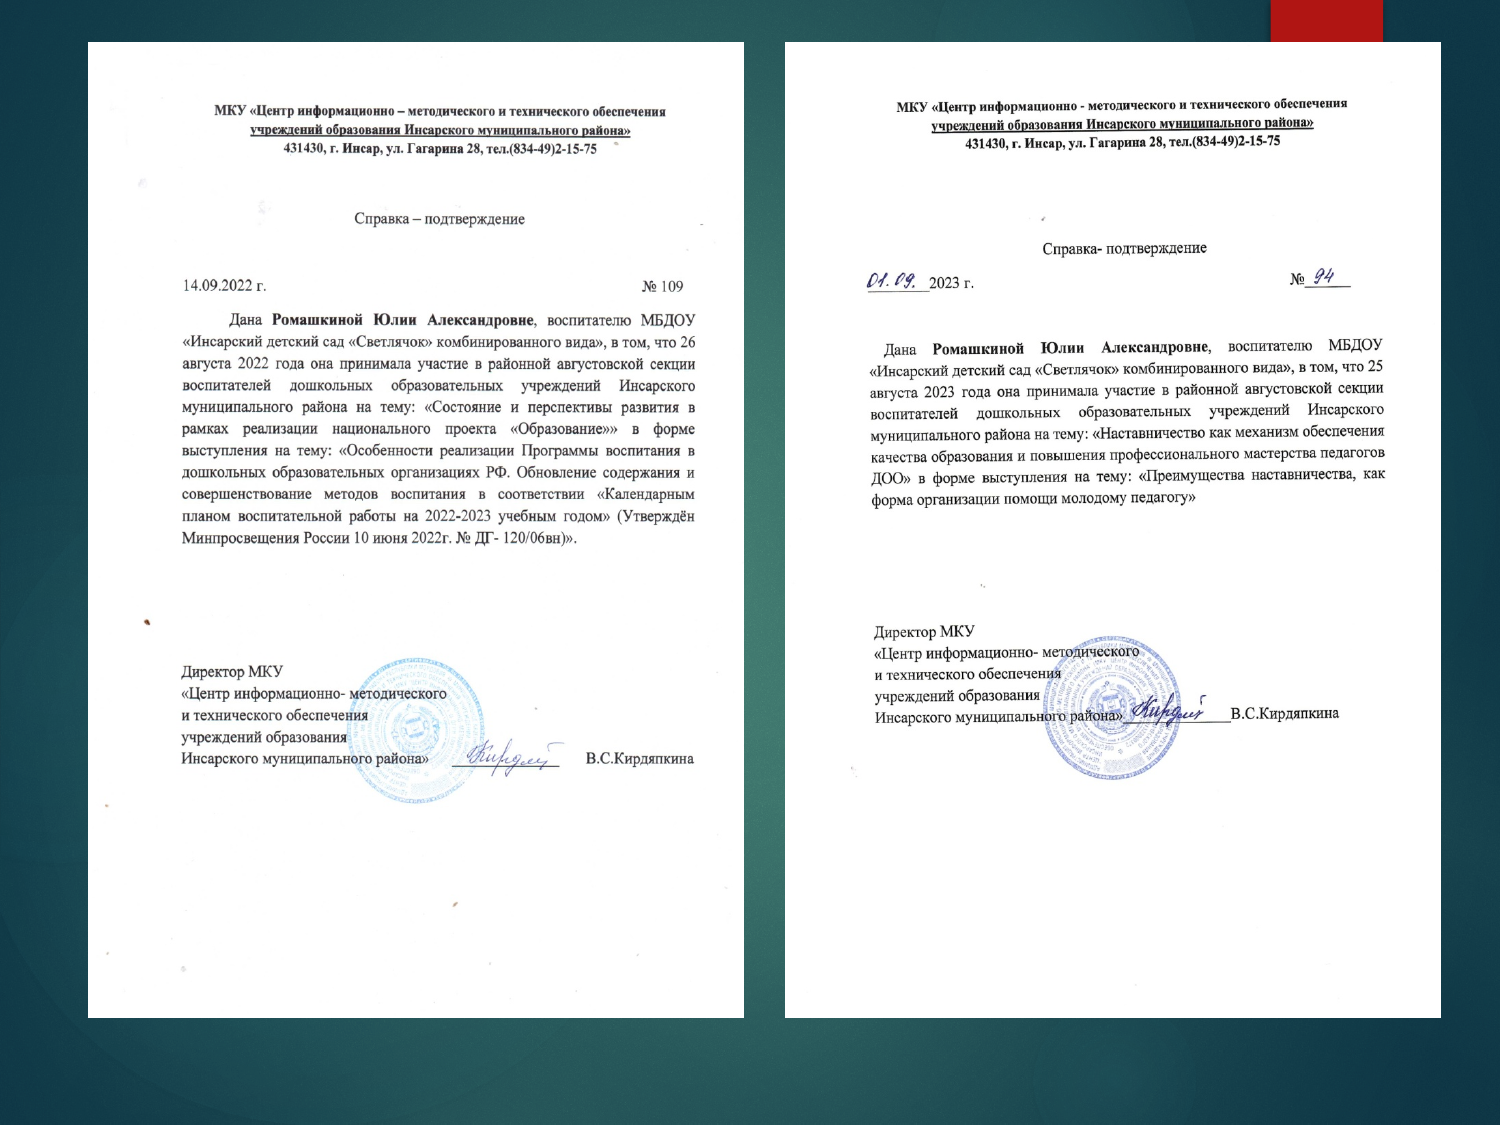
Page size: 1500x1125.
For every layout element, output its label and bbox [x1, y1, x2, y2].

picture [88, 42, 745, 1018]
picture [785, 42, 1442, 1018]
